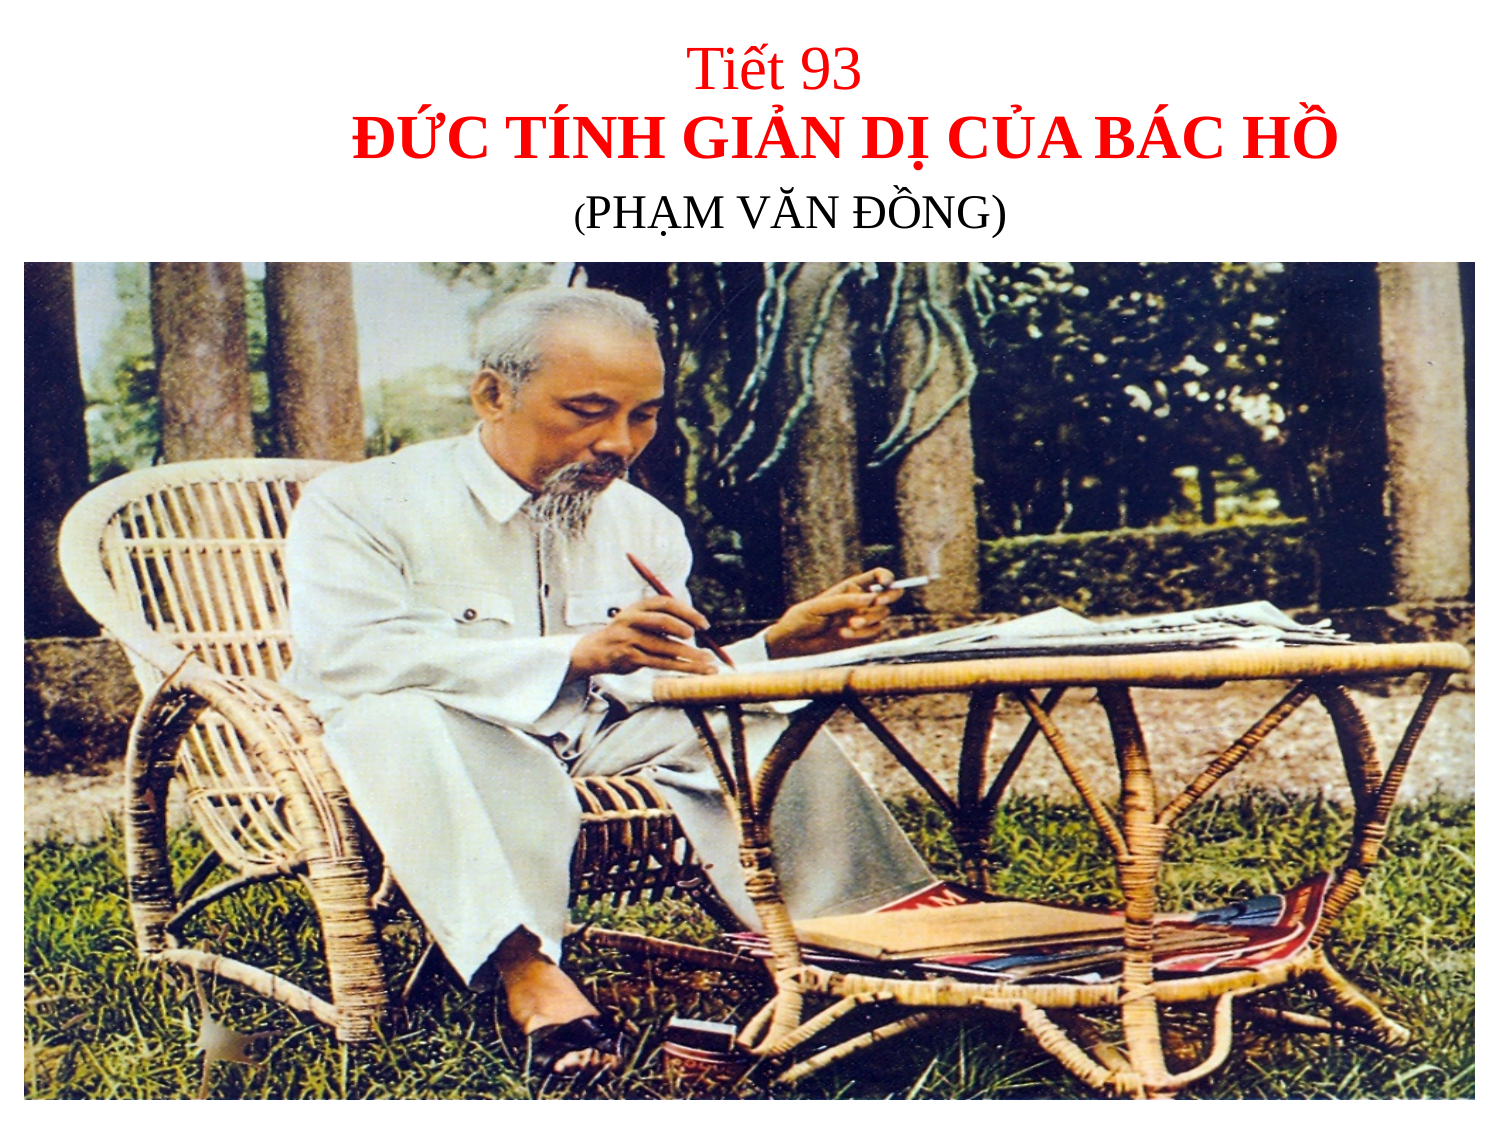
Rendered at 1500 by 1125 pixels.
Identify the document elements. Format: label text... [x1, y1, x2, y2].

picture [24, 262, 1476, 1101]
title Tiết 93 ĐỨC TÍNH GIẢN DỊ CỦA BÁC HỒ (PHẠM VĂN ĐỒNG) [50, 24, 1500, 250]
